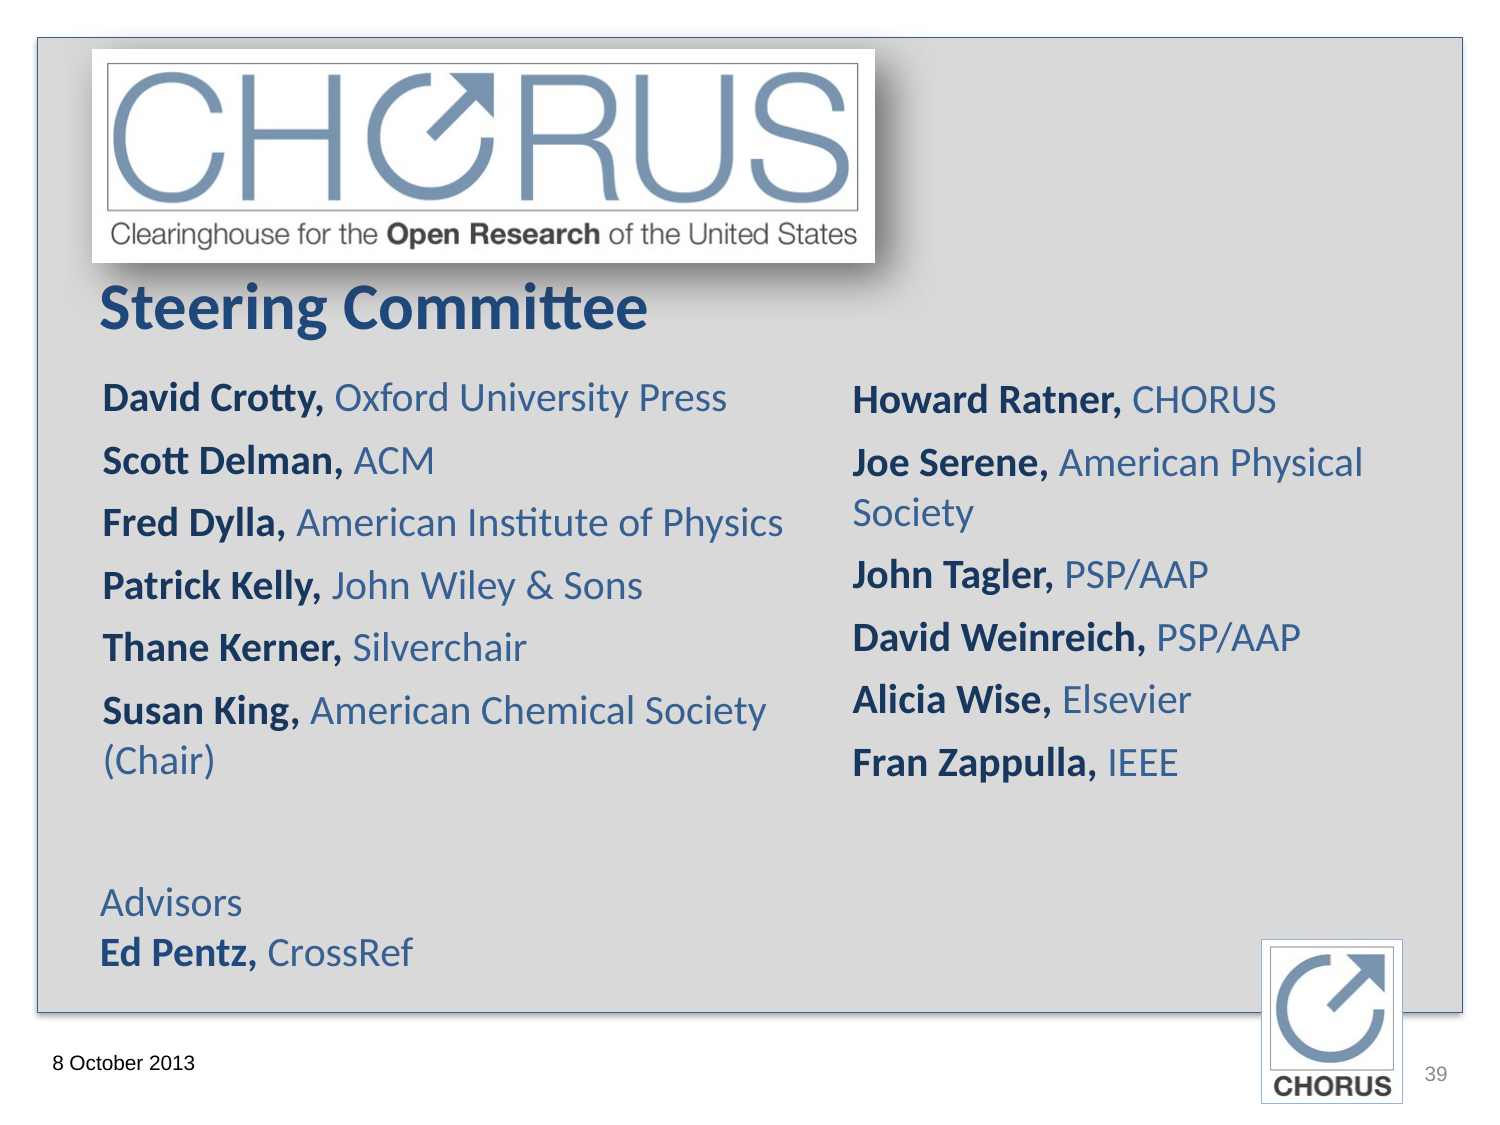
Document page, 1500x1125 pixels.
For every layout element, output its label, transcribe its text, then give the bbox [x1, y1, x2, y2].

title Steering Committee [99, 262, 1450, 364]
list Howard Ratner, CHORUS Joe Serene, American Physical Society John Tagler, PSP/AAP David Weinreich, PSP/AAP Alicia Wise, Elsevier Fran Zappulla, IEEE [837, 364, 1500, 838]
list David Crotty, Oxford University Press Scott Delman, ACM Fred Dylla, American Institute of Physics Patrick Kelly, John Wiley & Sons Thane Kerner, Silverchair Susan King, American Chemical Society (Chair) [87, 362, 850, 793]
slide_number 39 [1112, 1042, 1463, 1103]
text_box Advisors Ed Pentz, CrossRef [99, 874, 1325, 1038]
picture [1262, 940, 1402, 1042]
picture [91, 49, 876, 263]
